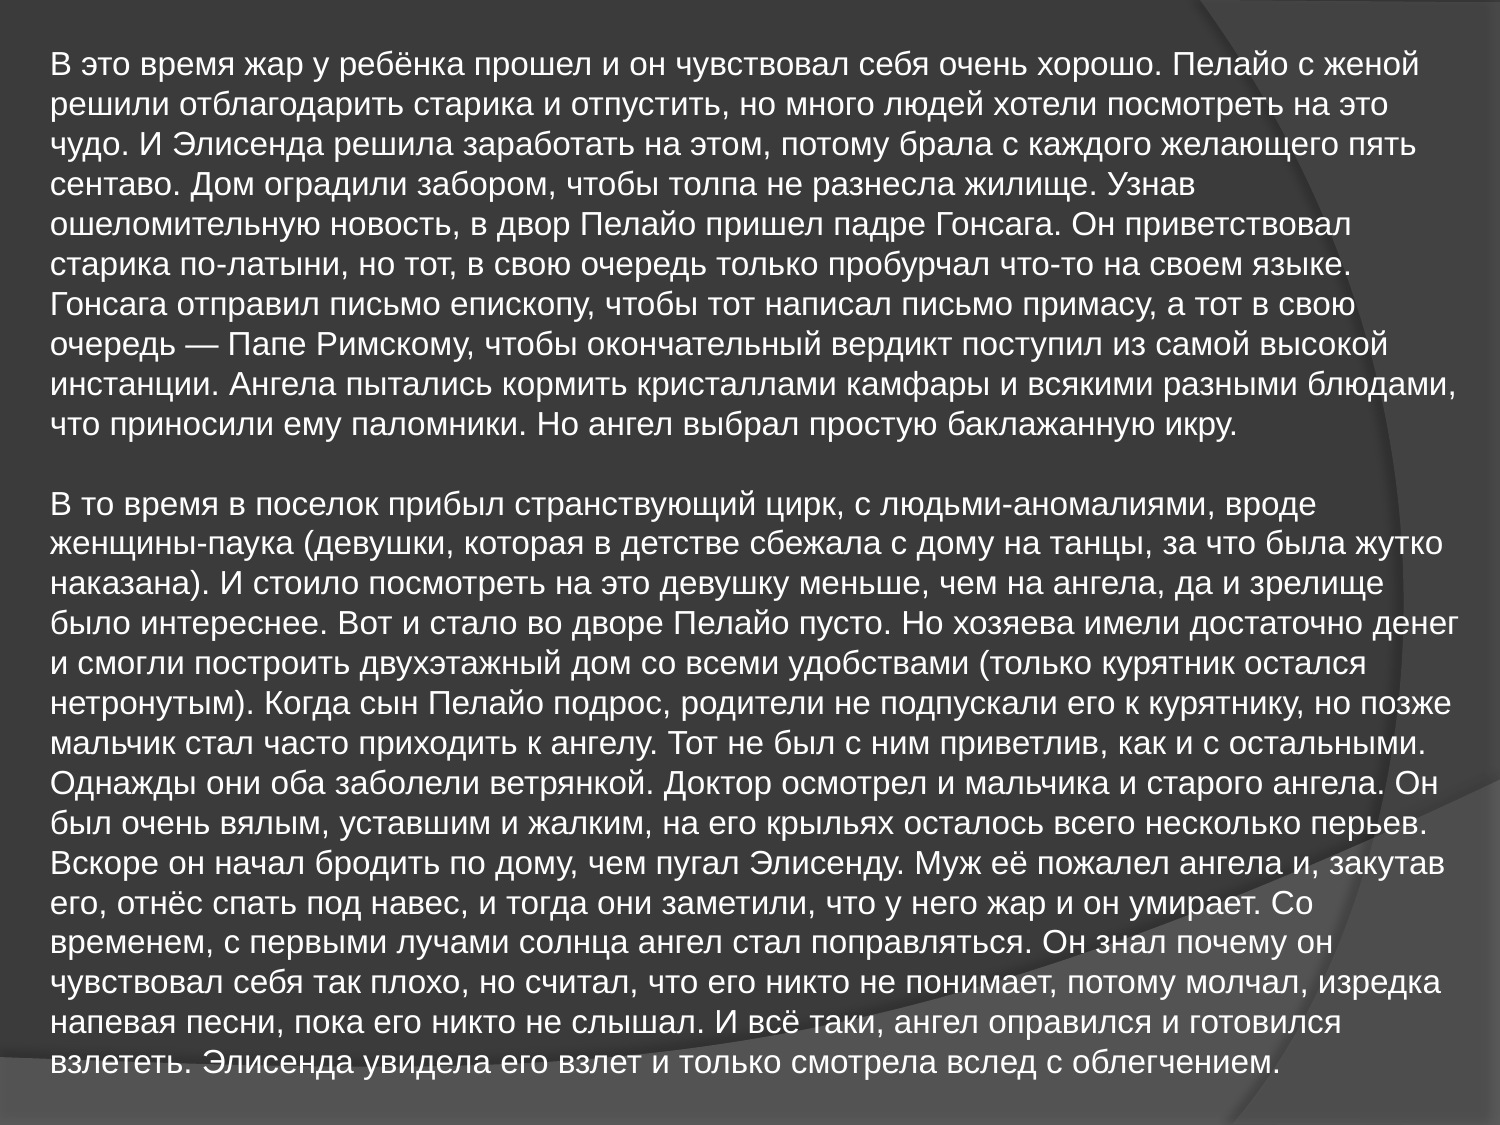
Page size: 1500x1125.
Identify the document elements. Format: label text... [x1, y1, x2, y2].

text_box В это время жар у ребёнка прошел и он чувствовал себя очень хорошо. Пелайо с женой решили отблагодарить старика и отпустить, но много людей хотели посмотреть на это чудо. И Элисенда решила заработать на этом, потому брала с каждого желающего пять сентаво. Дом оградили забором, чтобы толпа не разнесла жилище. Узнав ошеломительную новость, в двор Пелайо пришел падре Гонсага. Он приветствовал старика по-латыни, но тот, в свою очередь только пробурчал что-то на своем языке. Гонсага отправил письмо епископу, чтобы тот написал письмо примасу, а тот в свою очередь — Папе Римскому, чтобы окончательный вердикт поступил из самой высокой инстанции. Ангела пытались кормить кристаллами камфары и всякими разными блюдами, что приносили ему паломники. Но ангел выбрал простую баклажанную икру. В то время в поселок прибыл странствующий цирк, с людьми-аномалиями, вроде женщины-паука (девушки, которая в детстве сбежала с дому на танцы, за что была жутко наказана). И стоило посмотреть на это девушку меньше, чем на ангела, да и зрелище было интереснее. Вот и стало во дворе Пелайо пусто. Но хозяева имели достаточно денег и смогли построить двухэтажный дом со всеми удобствами (только курятник остался нетронутым). Когда сын Пелайо подрос, родители не подпускали его к курятнику, но позже мальчик стал часто приходить к ангелу. Тот не был с ним приветлив, как и с остальными. Однажды они оба заболели ветрянкой. Доктор осмотрел и мальчика и старого ангела. Он был очень вялым, уставшим и жалким, на его крыльях осталось всего несколько перьев. Вскоре он начал бродить по дому, чем пугал Элисенду. Муж её пожалел ангела и, закутав его, отнёс спать под навес, и тогда они заметили, что у него жар и он умирает. Со временем, с первыми лучами солнца ангел стал поправляться. Он знал почему он чувствовал себя так плохо, но считал, что его никто не понимает, потому молчал, изредка напевая песни, пока его никто не слышал. И всё таки, ангел оправился и готовился взлететь. Элисенда увидела его взлет и только смотрела вслед с облегчением. [35, 35, 1477, 1125]
